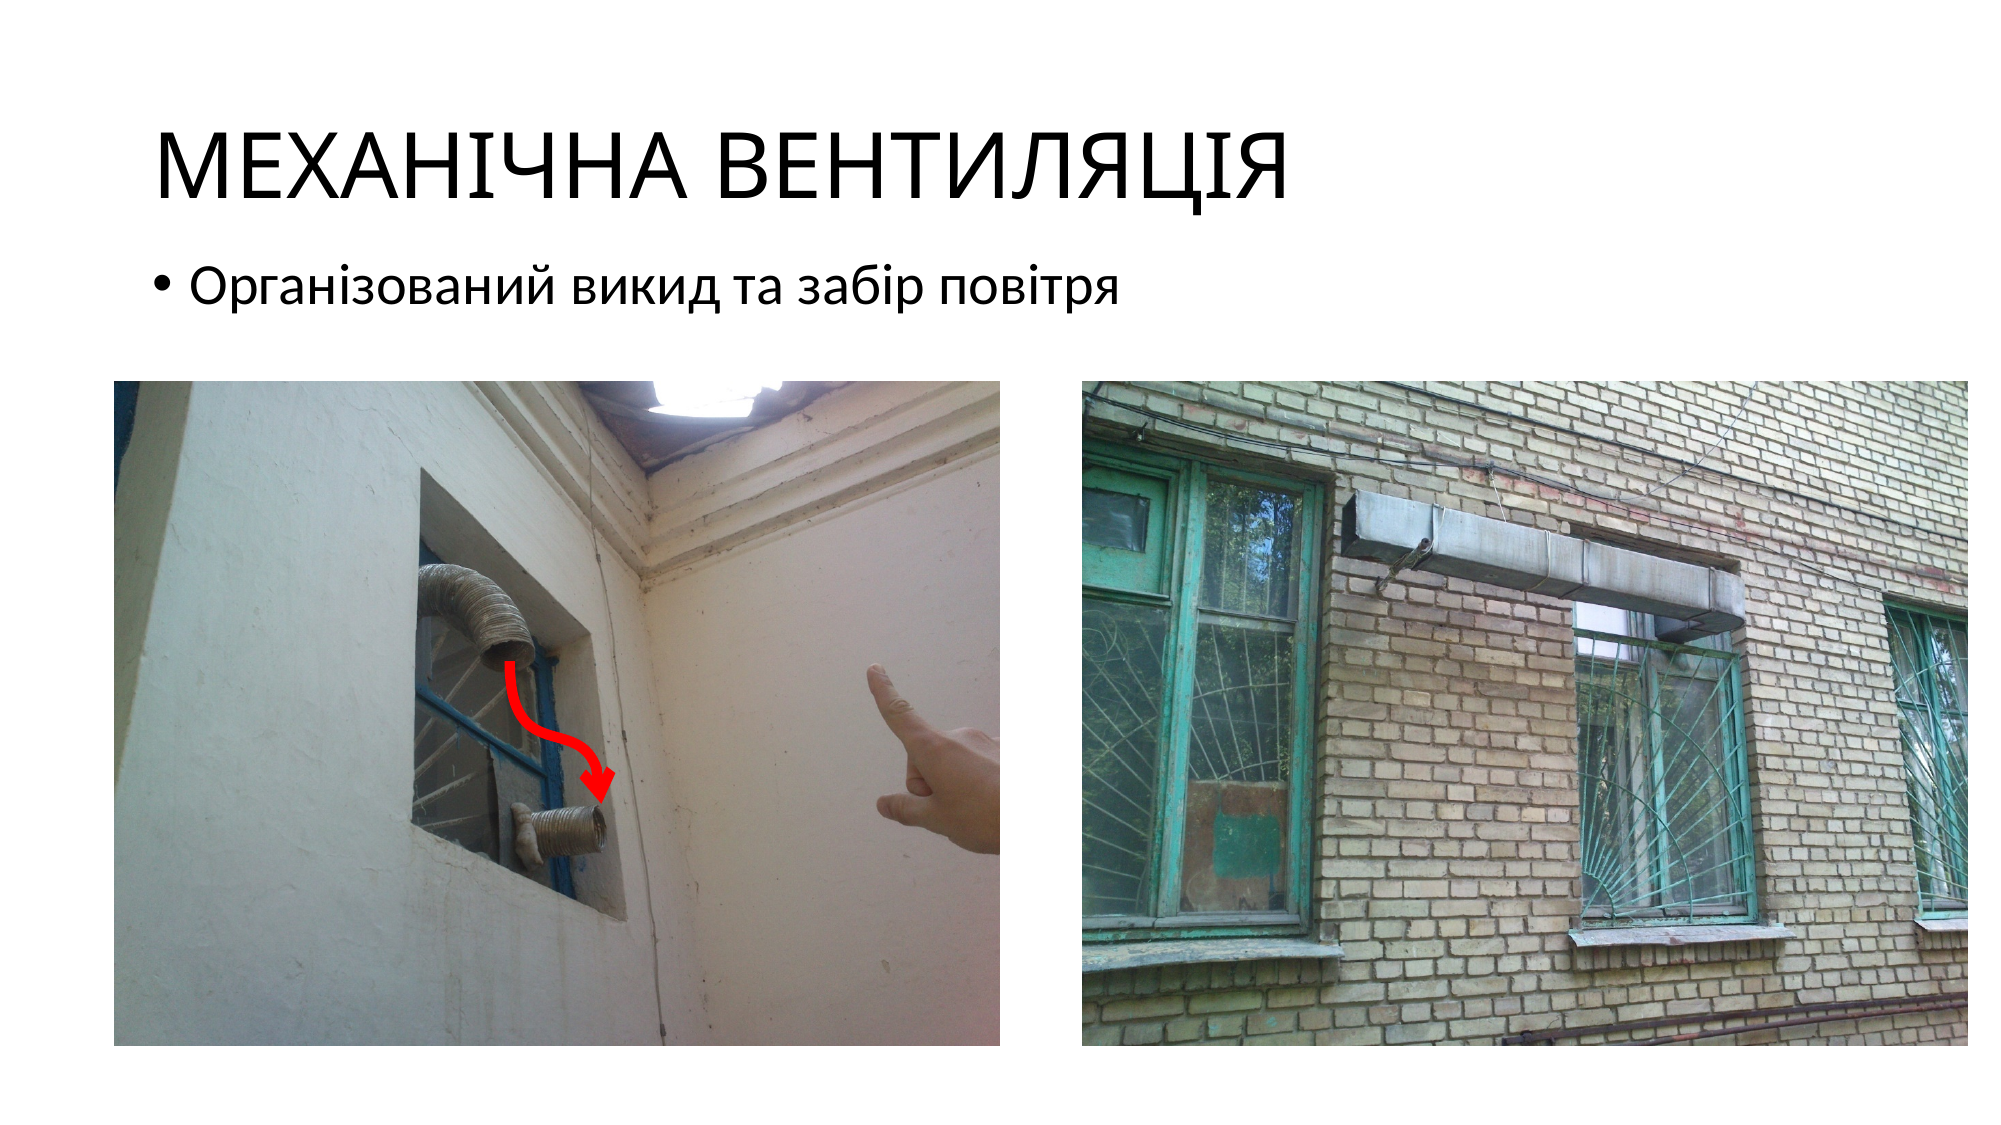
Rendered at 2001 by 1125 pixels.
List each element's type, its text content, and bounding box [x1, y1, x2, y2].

picture [114, 381, 1000, 1046]
list Організований викид та забір повітря [137, 247, 1863, 346]
title МЕХАНІЧНА ВЕНТИЛЯЦІЯ [137, 59, 1863, 247]
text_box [484, 686, 627, 779]
picture [1082, 381, 1968, 1046]
